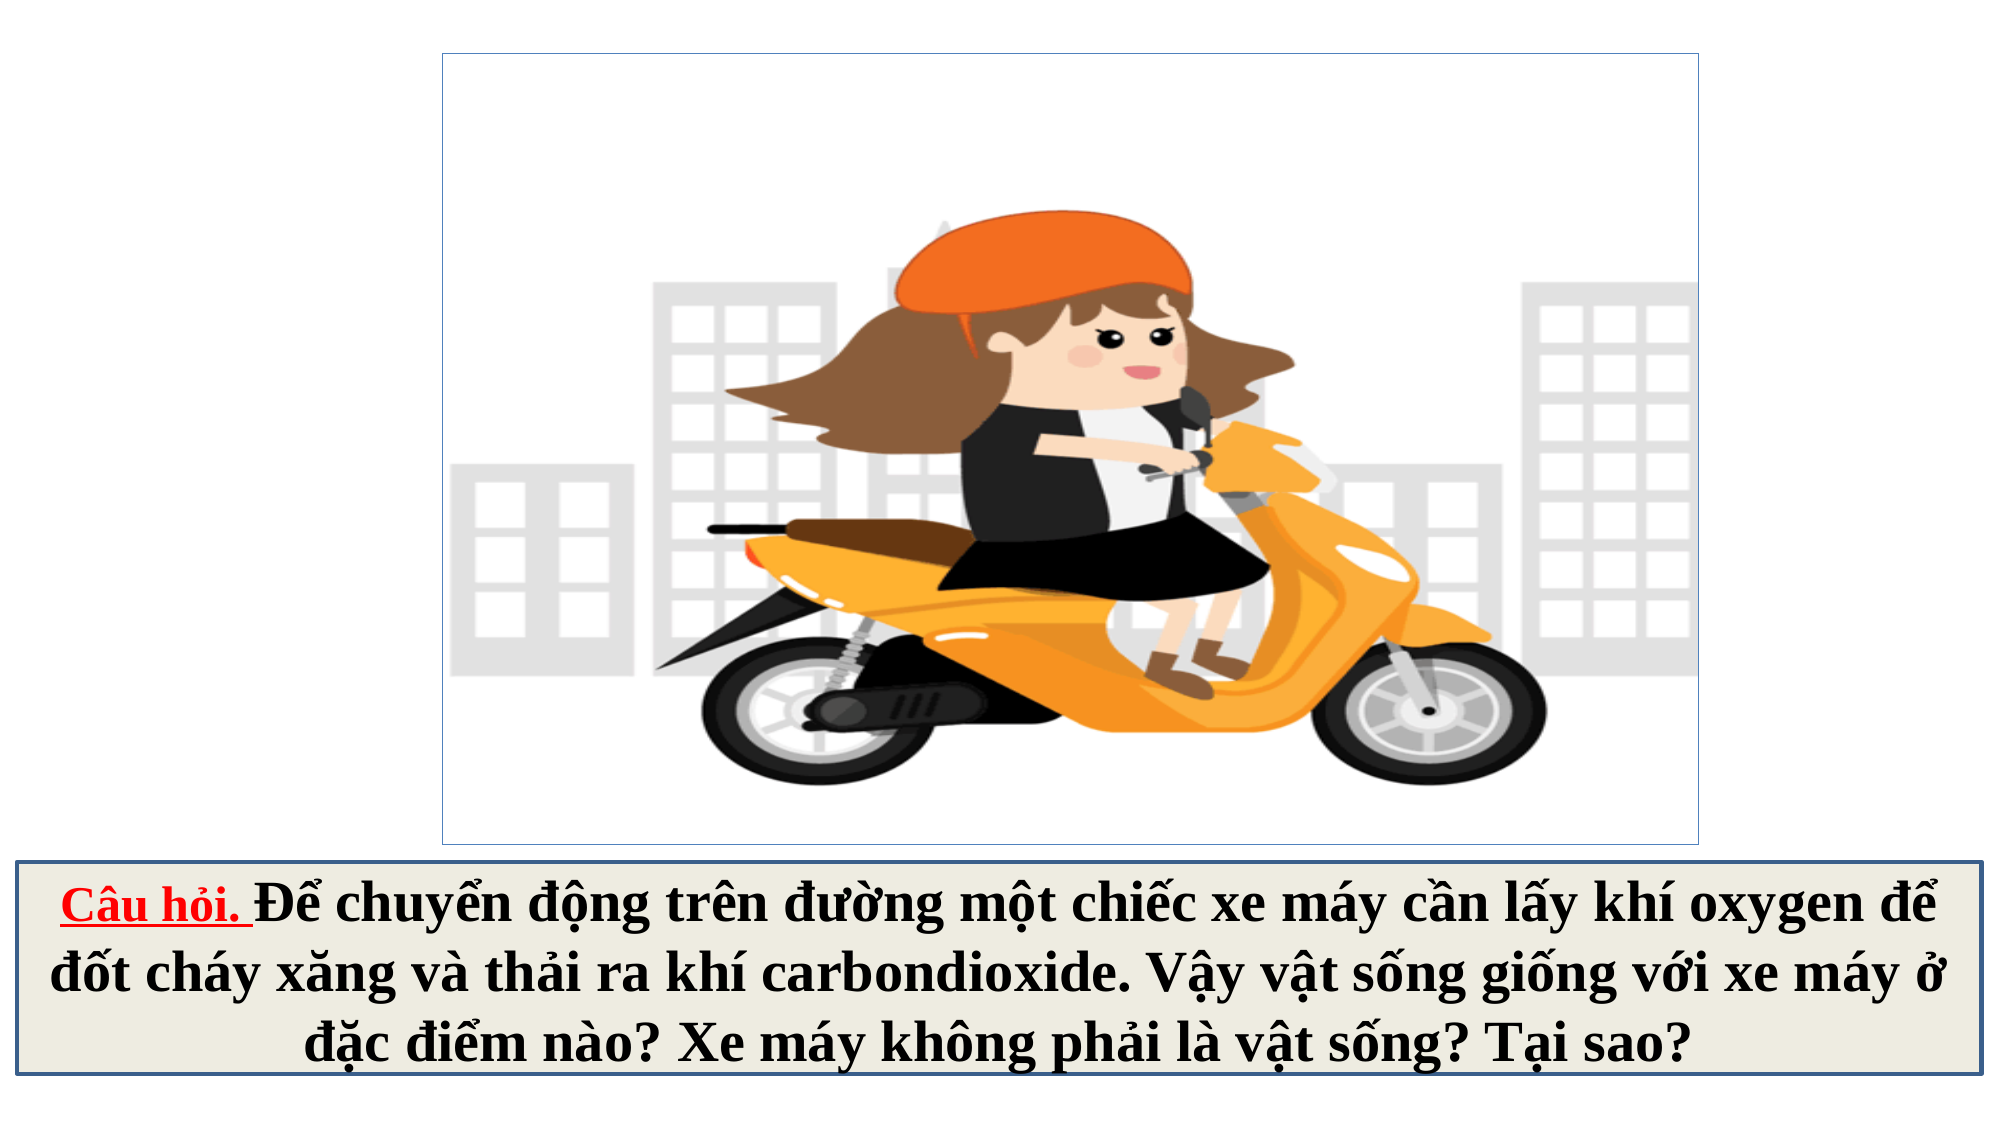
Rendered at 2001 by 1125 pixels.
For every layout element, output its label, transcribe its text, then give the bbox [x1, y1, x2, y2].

picture [441, 52, 1699, 845]
text_box Câu hỏi. Để chuyển động trên đường một chiếc xe máy cần lấy khí oxygen để đốt cháy xăng và thải ra khí carbondioxide. Vậy vật sống giống với xe máy ở đặc điểm nào? Xe máy không phải là vật sống? Tại sao? [15, 860, 1984, 1076]
